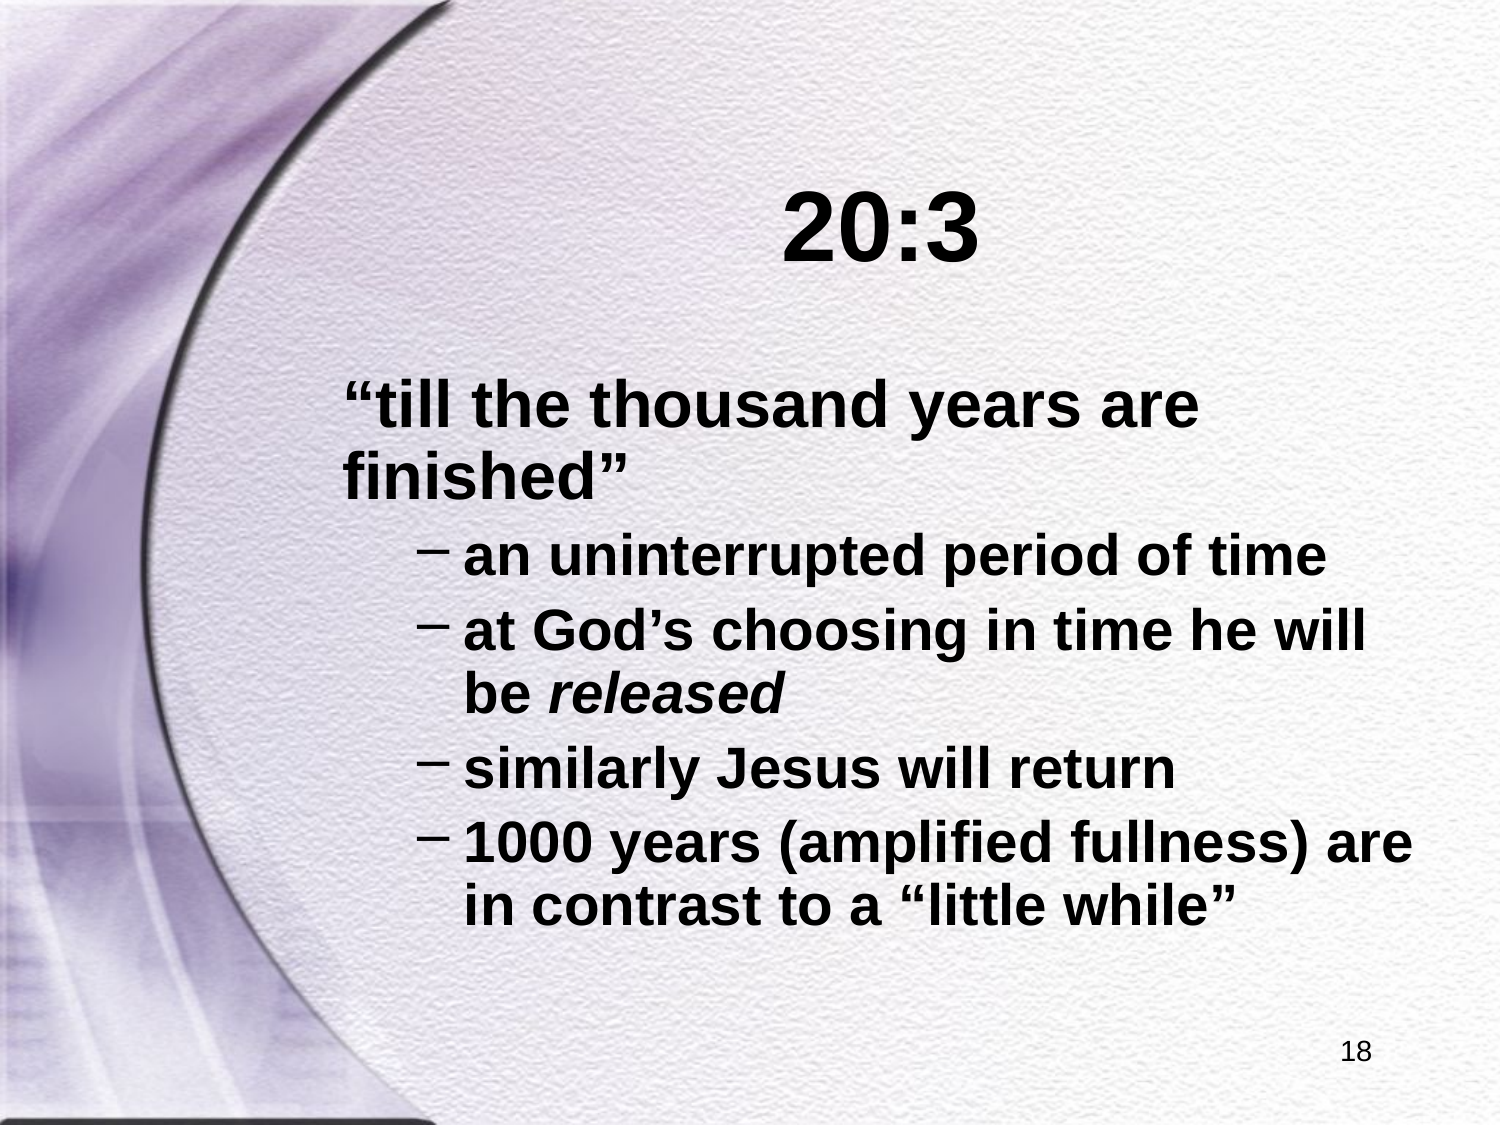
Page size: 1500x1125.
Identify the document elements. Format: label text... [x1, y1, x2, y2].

title 20:3 [327, 137, 1437, 307]
picture [0, 0, 1500, 1125]
list “till the thousand years are finished” an uninterrupted period of time at God’s choosing in time he will be released similarly Jesus will return 1000 years (amplified fullness) are in contrast to a “little while” [327, 362, 1437, 991]
slide_number 18 [1074, 1024, 1388, 1101]
